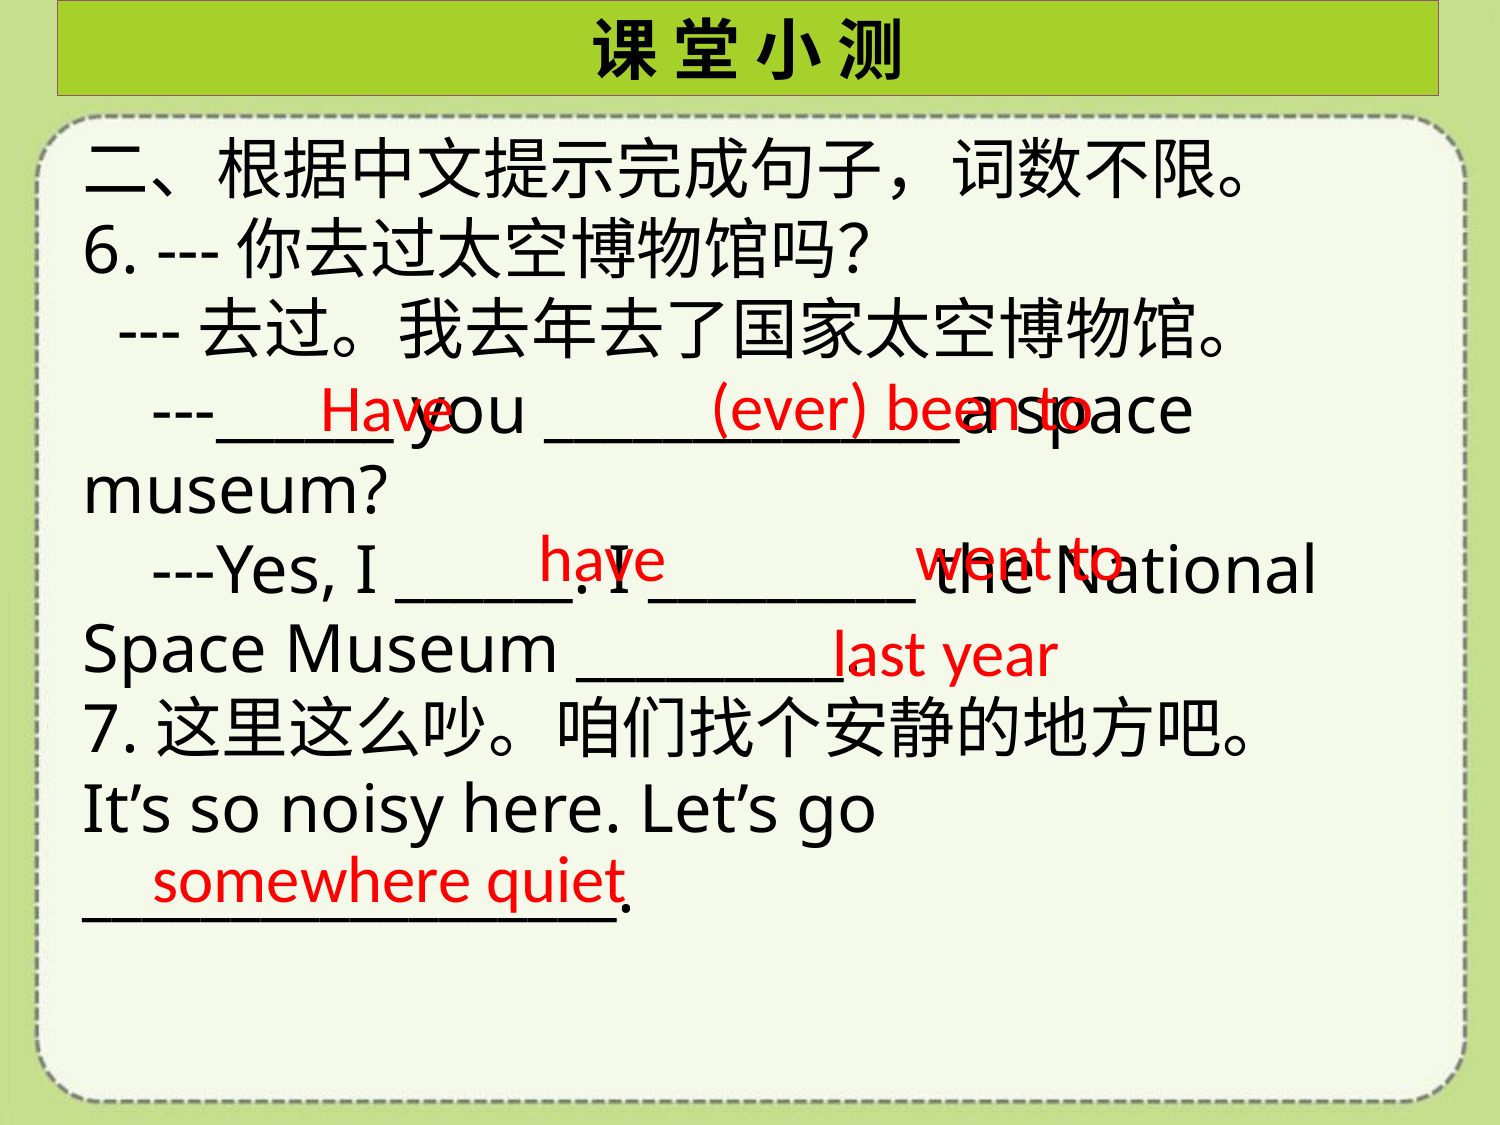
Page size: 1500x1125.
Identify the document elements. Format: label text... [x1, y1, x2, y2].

text_box last year [817, 602, 1141, 698]
picture [0, 0, 1500, 1125]
text_box 课 堂 小 测 [57, 0, 1439, 96]
text_box (ever) been to [695, 356, 1198, 452]
text_box Have [305, 357, 491, 453]
text_box somewhere quiet [138, 828, 785, 924]
text_box 二、根据中文提示完成句子，词数不限。 6. ---你去过太空博物馆吗？ ---去过。我去年去了国家太空博物馆。 ---______ you ______________a space museum? ---Yes, I ______. I _________ the National Space Museum _________. 7.这里这么吵。咱们找个安静的地方吧。 It’s so noisy here. Let’s go __________________. [67, 119, 1456, 934]
text_box have [523, 507, 731, 603]
text_box went to [901, 506, 1185, 601]
